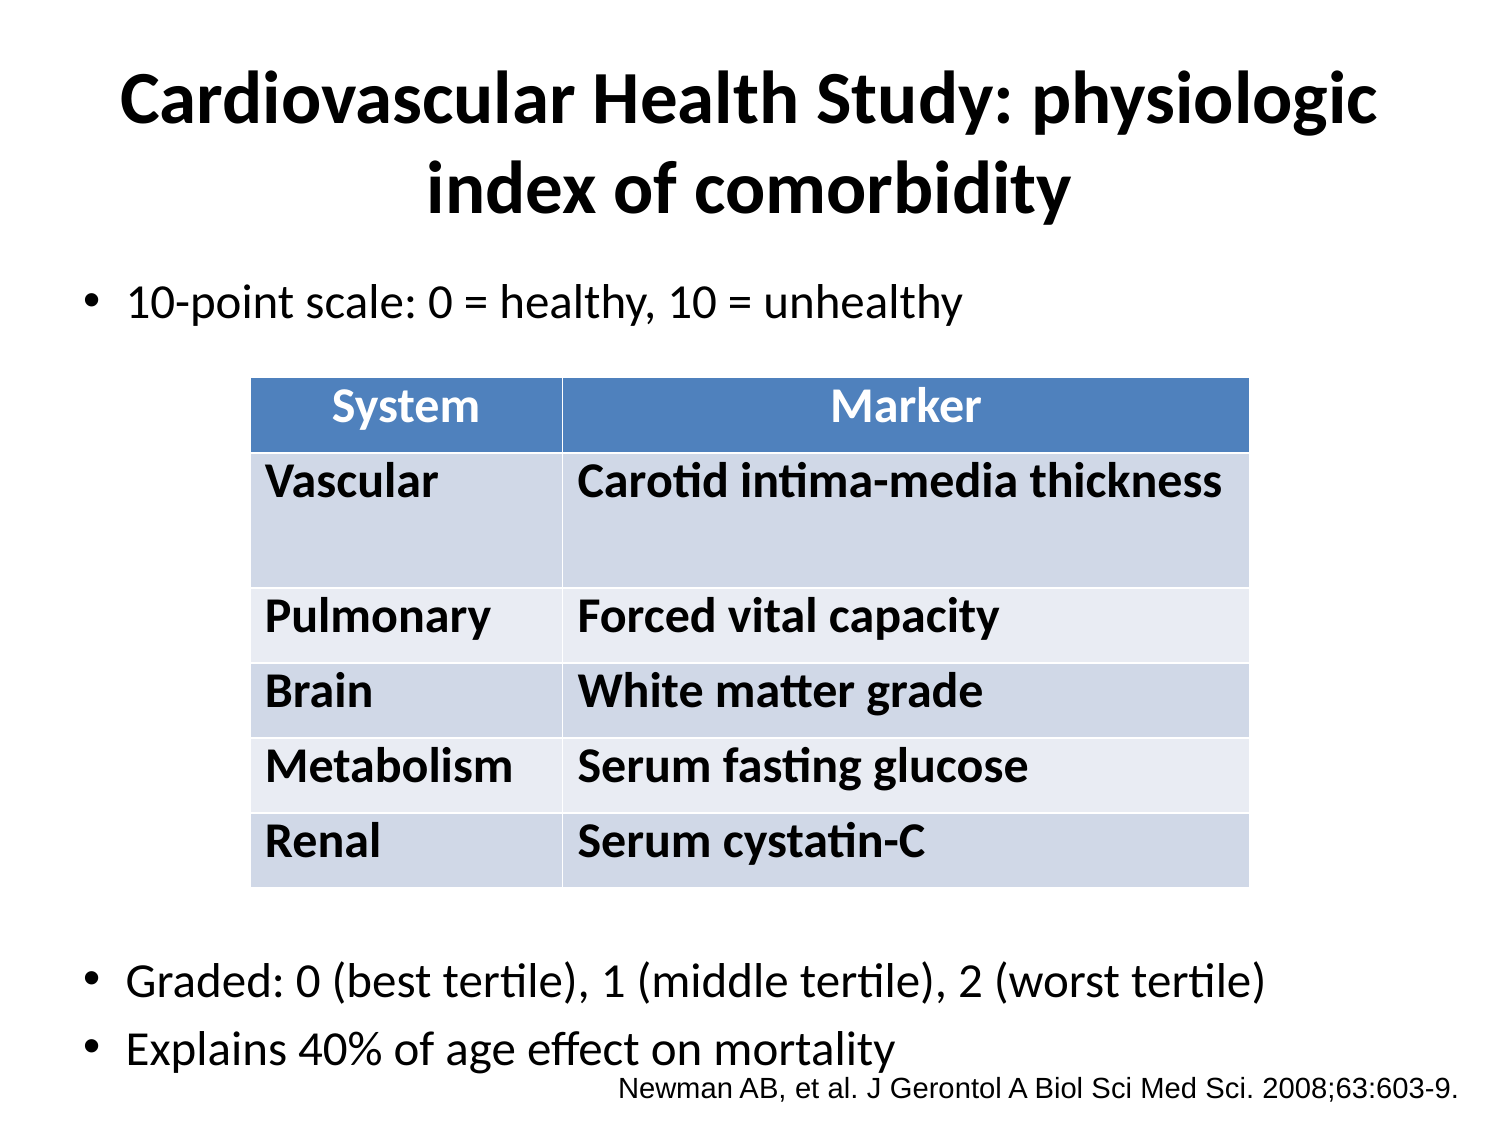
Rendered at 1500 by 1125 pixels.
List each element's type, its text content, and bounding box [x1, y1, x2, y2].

table_cell Pulmonary [251, 589, 562, 662]
table_cell Renal [251, 814, 562, 887]
title Cardiovascular Health Study: physiologic index of comorbidity [87, 45, 1413, 233]
table_cell Serum fasting glucose [563, 739, 1249, 812]
table_cell Metabolism [251, 739, 562, 812]
list 10-point scale: 0 = healthy, 10 = unhealthy Graded: 0 (best tertile), 1 (middle tertile), 2 (worst tertile) Explains 40% of age effect on mortality [0, 262, 1425, 1088]
table_cell Brain [251, 664, 562, 737]
table_cell Forced vital capacity [563, 589, 1249, 662]
table_cell Serum cystatin-C [563, 814, 1249, 887]
table_header Marker [563, 378, 1249, 452]
table_header System [251, 378, 562, 452]
table_cell White matter grade [563, 664, 1249, 737]
table_cell Carotid intima-media thickness [563, 454, 1249, 587]
text_box Newman AB, et al. J Gerontol A Biol Sci Med Sci. 2008;63:603-9. [462, 1062, 1475, 1113]
table_cell Vascular [251, 454, 562, 587]
